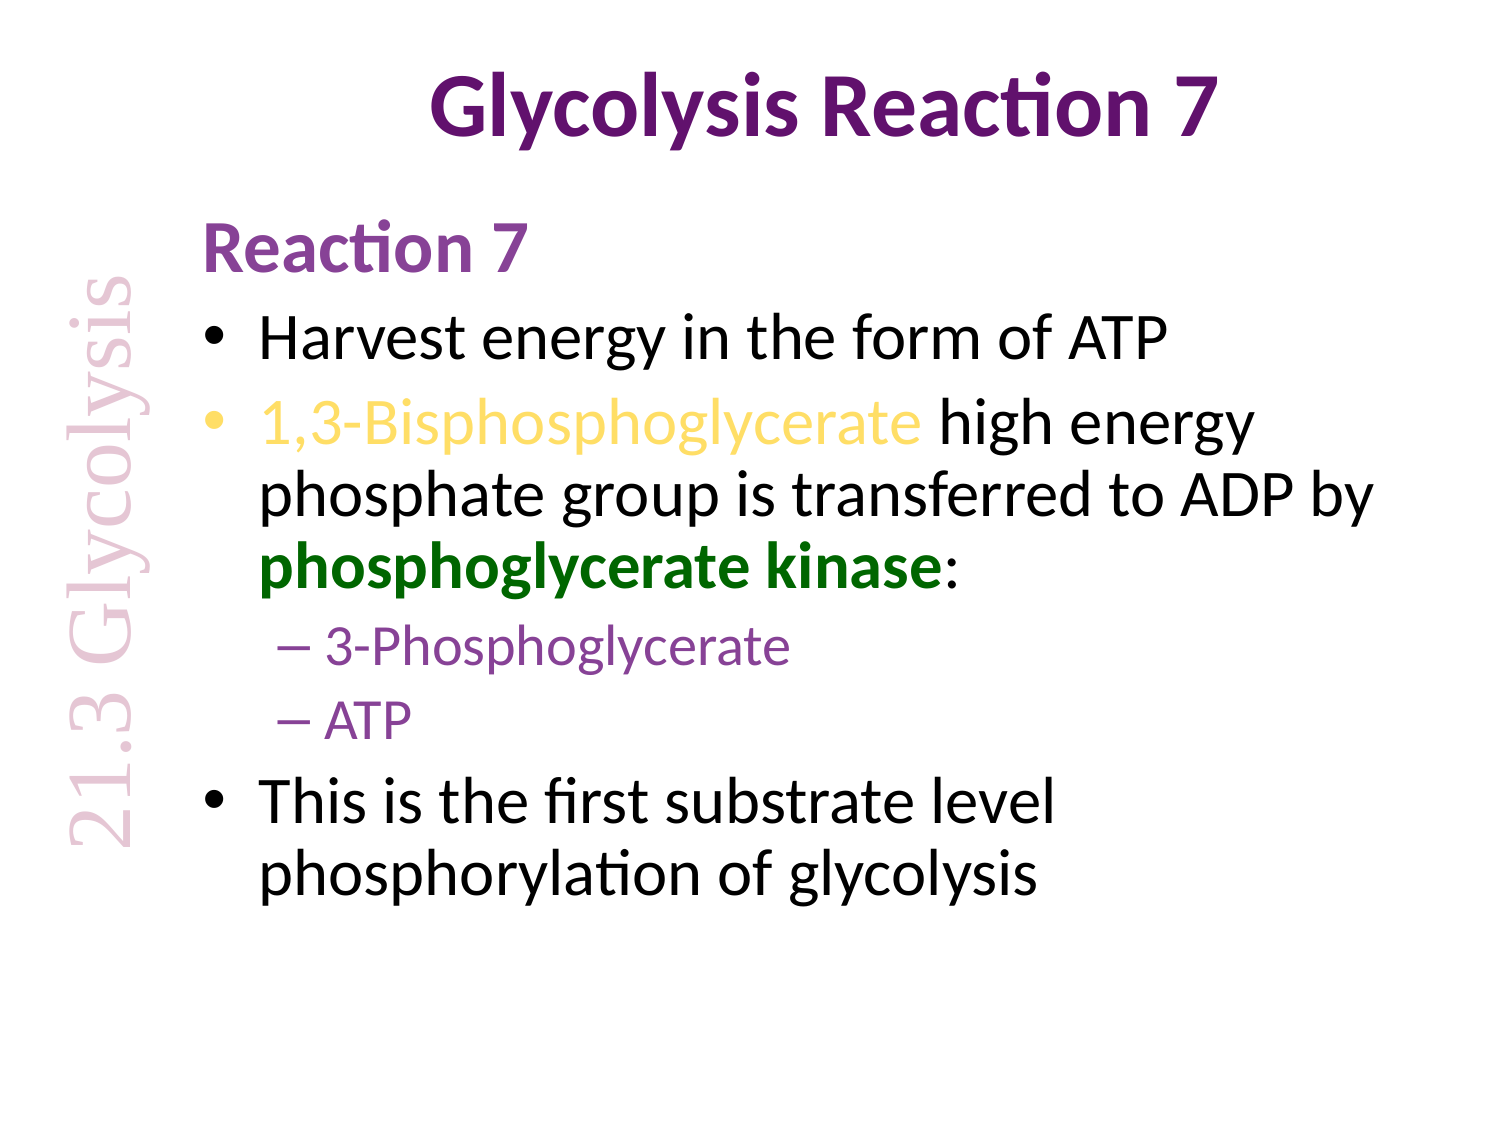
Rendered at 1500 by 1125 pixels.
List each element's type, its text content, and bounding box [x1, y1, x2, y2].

list Reaction 7 Harvest energy in the form of ATP 1,3-Bisphosphoglycerate high energy phosphate group is transferred to ADP by phosphoglycerate kinase: 3-Phosphoglycerate ATP This is the first substrate level phosphorylation of glycolysis [187, 200, 1463, 1075]
title Glycolysis Reaction 7 [187, 24, 1463, 175]
text_box 21.3 Glycolysis [12, 25, 175, 1101]
